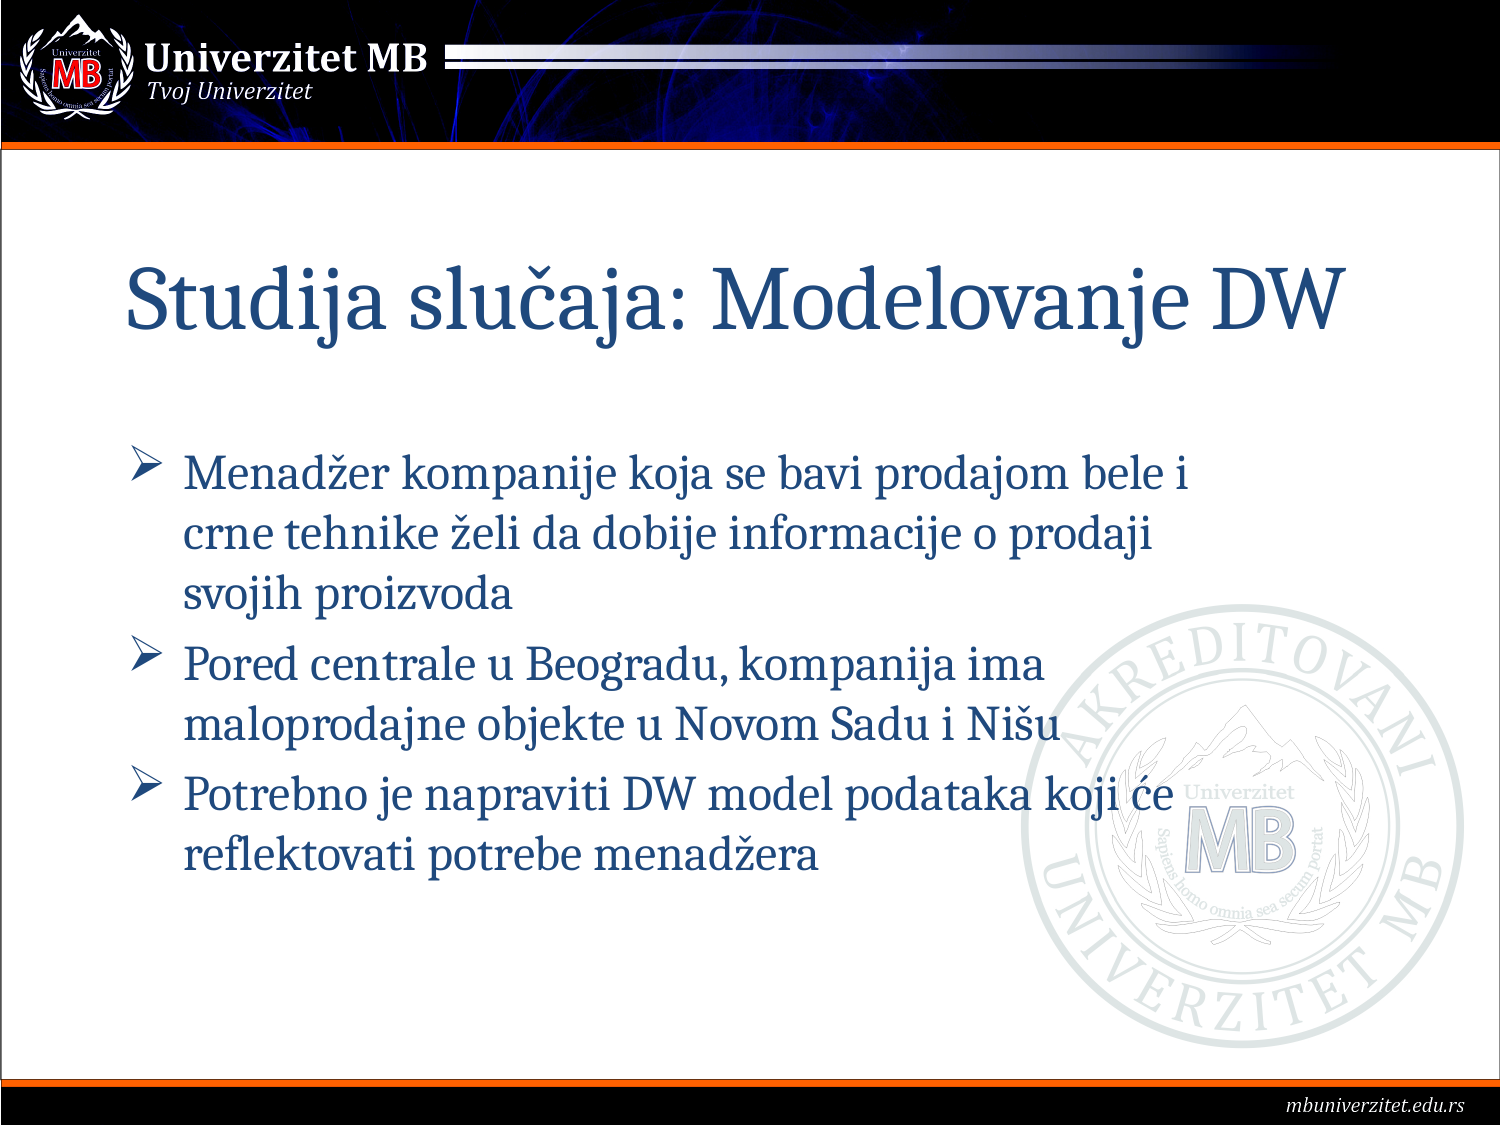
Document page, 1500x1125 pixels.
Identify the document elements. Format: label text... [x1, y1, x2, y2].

subtitle Menadžer kompanije koja se bavi prodajom bele i crne tehnike želi da dobije informacije o prodaji svojih proizvoda Pored centrale u Beogradu, kompanija ima maloprodajne objekte u Novom Sadu i Nišu Potrebno je napraviti DW model podataka koji će reflektovati potrebe menadžera [112, 432, 1281, 929]
picture [0, 0, 1500, 1125]
title Studija slučaja: Modelovanje DW [112, 172, 1388, 414]
